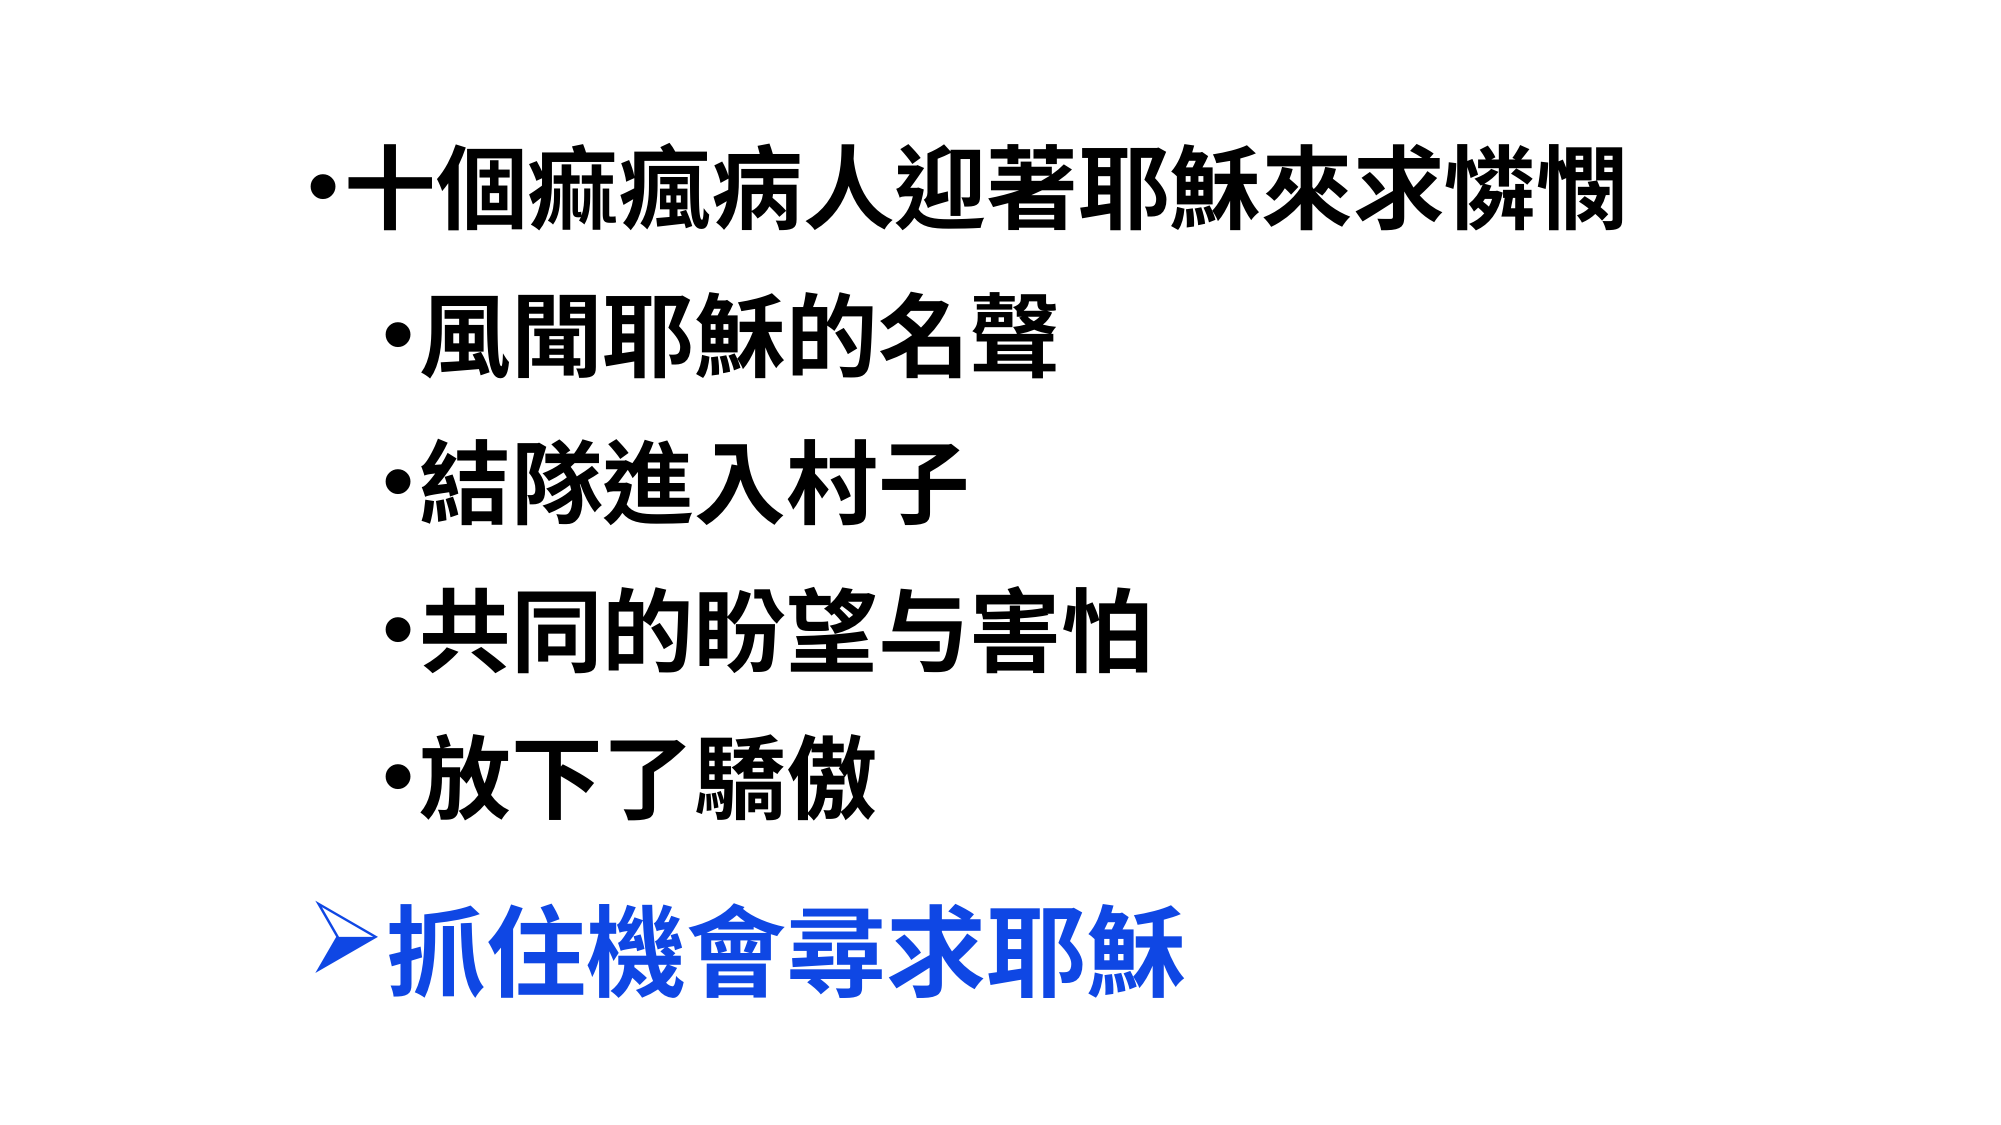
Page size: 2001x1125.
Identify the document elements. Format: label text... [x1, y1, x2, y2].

list 十個痲瘋病人迎著耶穌來求憐憫 風聞耶穌的名聲 結隊進入村子 共同的盼望与害怕 放下了驕傲 抓住機會尋求耶穌 [292, 123, 1700, 1067]
